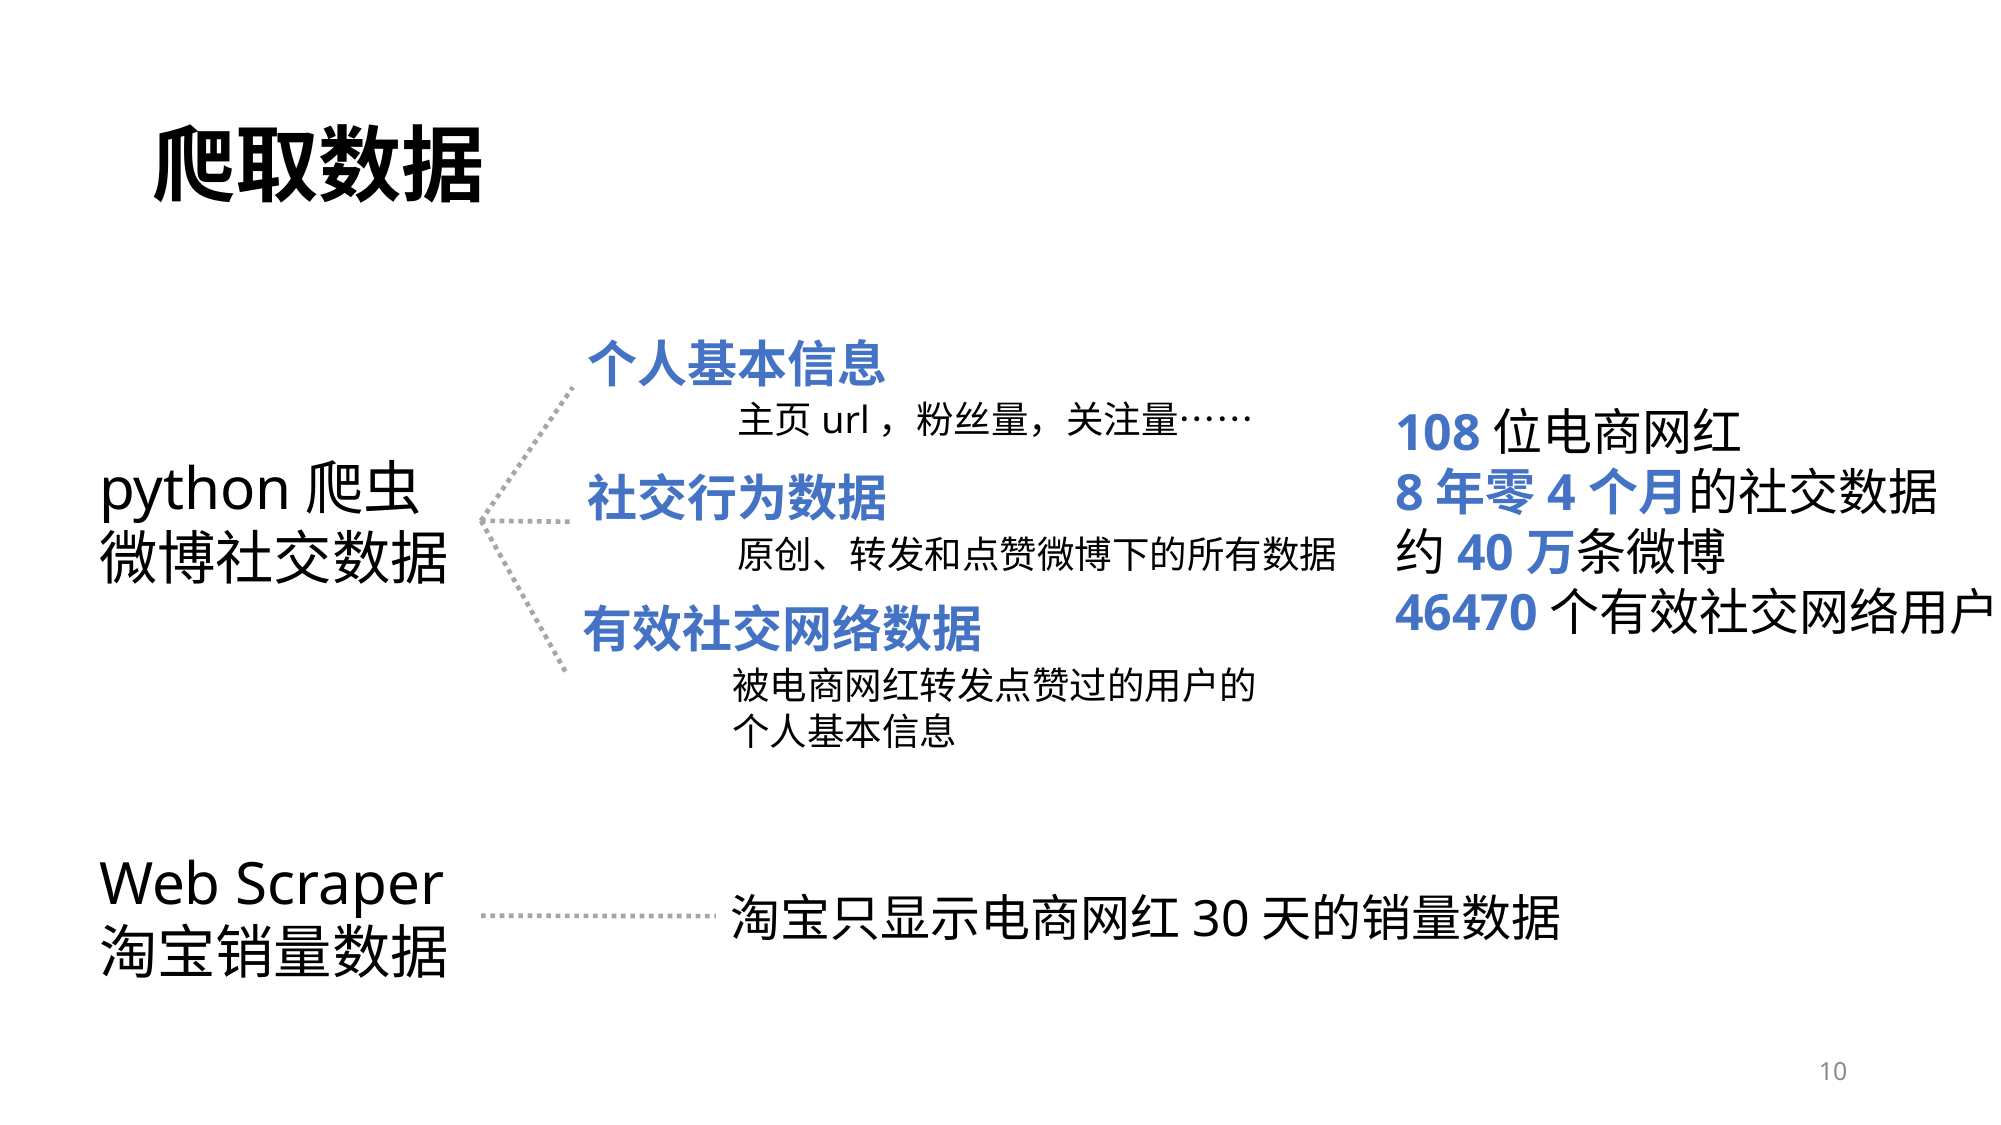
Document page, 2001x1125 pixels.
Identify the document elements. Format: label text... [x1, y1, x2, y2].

text_box 个人基本信息 主页url，粉丝量，关注量…… [572, 324, 1360, 450]
text_box 社交行为数据 原创、转发和点赞微博下的所有数据 [572, 459, 1360, 585]
title 爬取数据 [137, 59, 1863, 278]
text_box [480, 521, 568, 677]
text_box Web Scraper 淘宝销量数据 [84, 838, 482, 994]
text_box python爬虫 微博社交数据 [84, 443, 481, 599]
text_box 淘宝只显示电商网红30天的销量数据 [715, 878, 1853, 954]
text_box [481, 387, 573, 521]
text_box 有效社交网络数据 被电商网红转发点赞过的用户的 个人基本信息 [567, 590, 1310, 761]
slide_number 10 [1412, 1042, 1863, 1103]
text_box 108位电商网红 8年零4个月的社交数据 约40万条微博 46470个有效社交网络用户 [1380, 392, 2000, 648]
